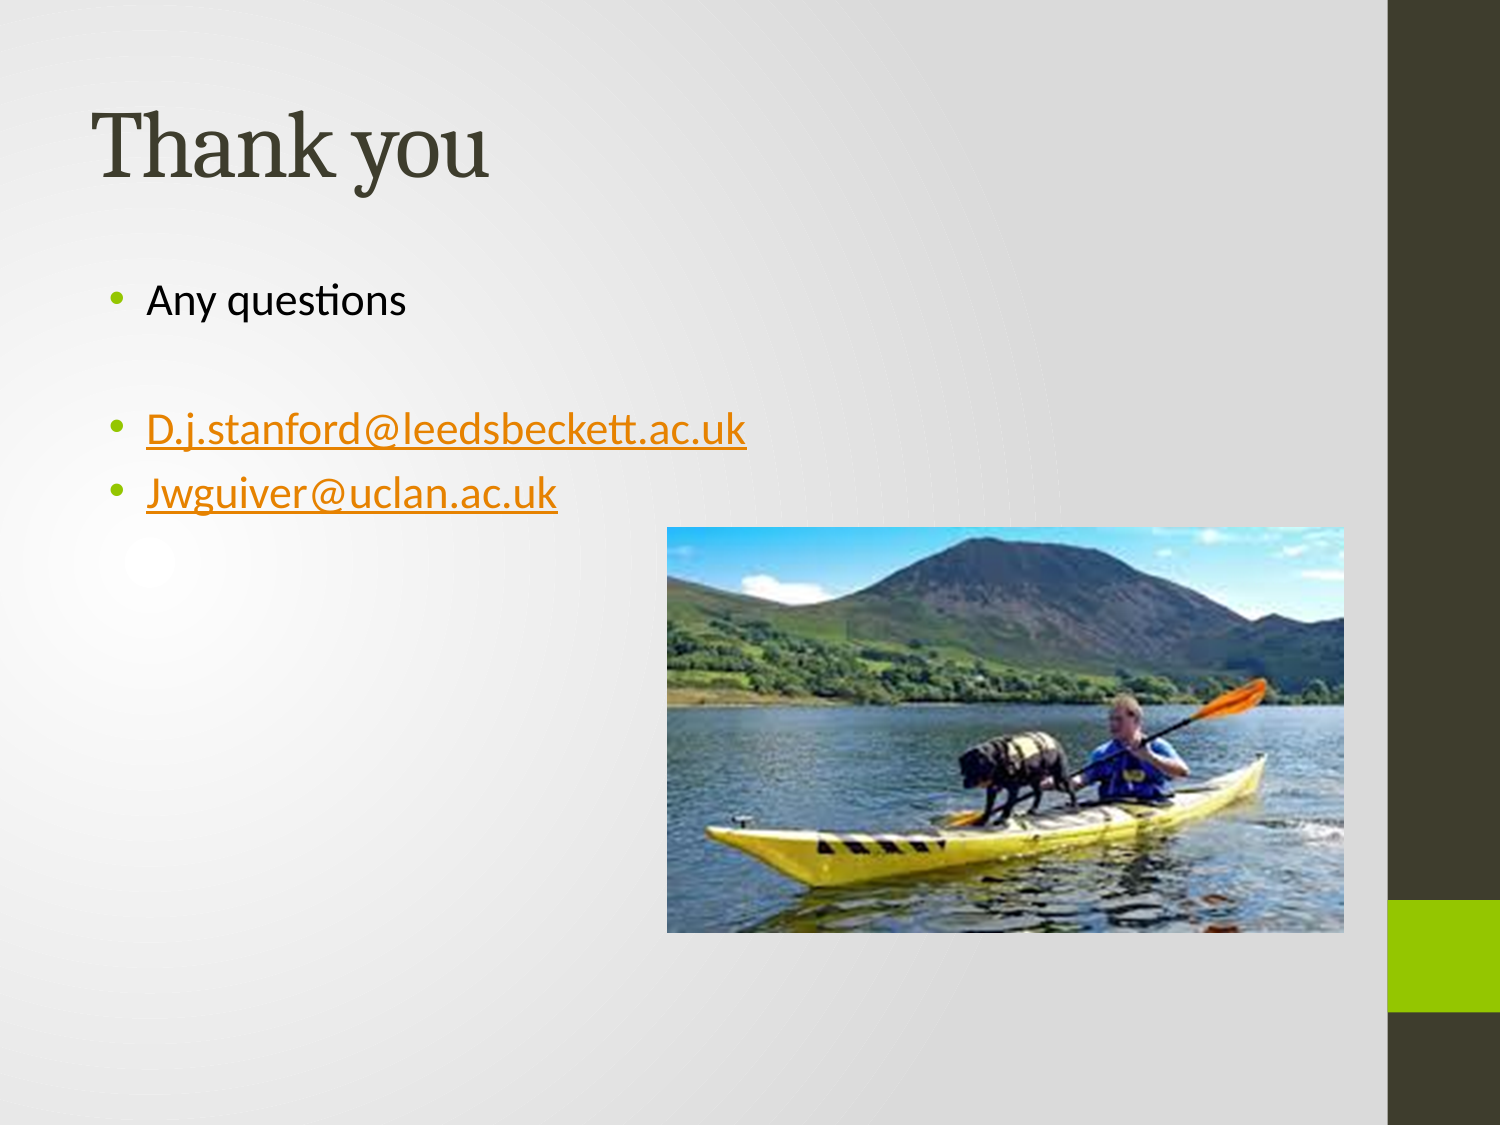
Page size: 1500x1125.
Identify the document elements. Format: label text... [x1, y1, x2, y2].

picture [666, 526, 1344, 934]
title Thank you [75, 45, 1325, 233]
list Any questions D.j.stanford@leedsbeckett.ac.uk Jwguiver@uclan.ac.uk [75, 262, 1325, 1050]
